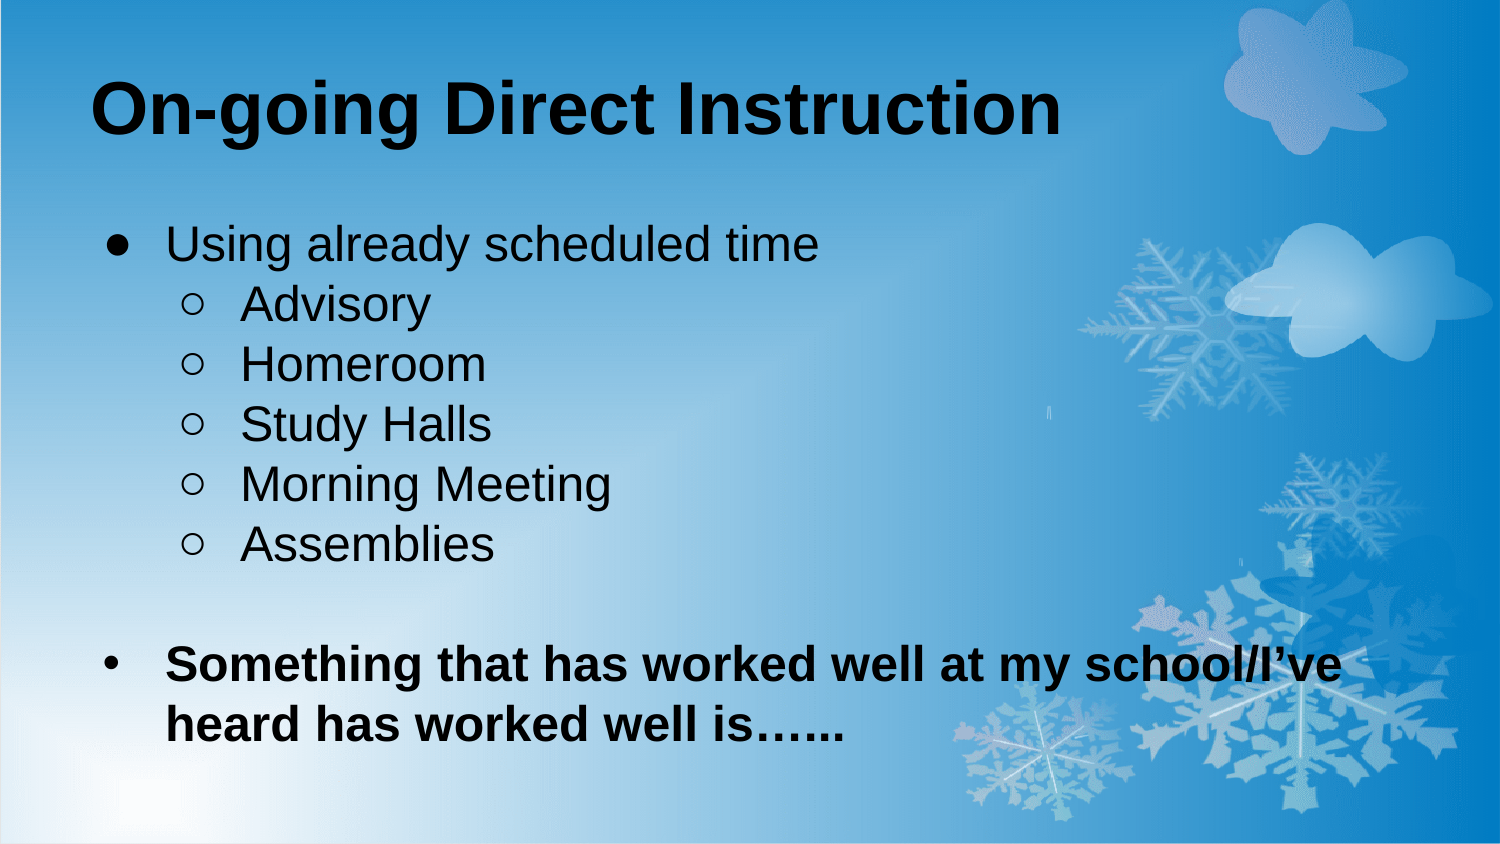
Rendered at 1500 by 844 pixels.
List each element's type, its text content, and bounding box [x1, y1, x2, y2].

picture [0, 0, 1500, 844]
list Using already scheduled time Advisory Homeroom Study Halls Morning Meeting Assemblies Something that has worked well at my school/I’ve heard has worked well is…... [75, 196, 1425, 754]
title On-going Direct Instruction [75, 33, 1425, 175]
